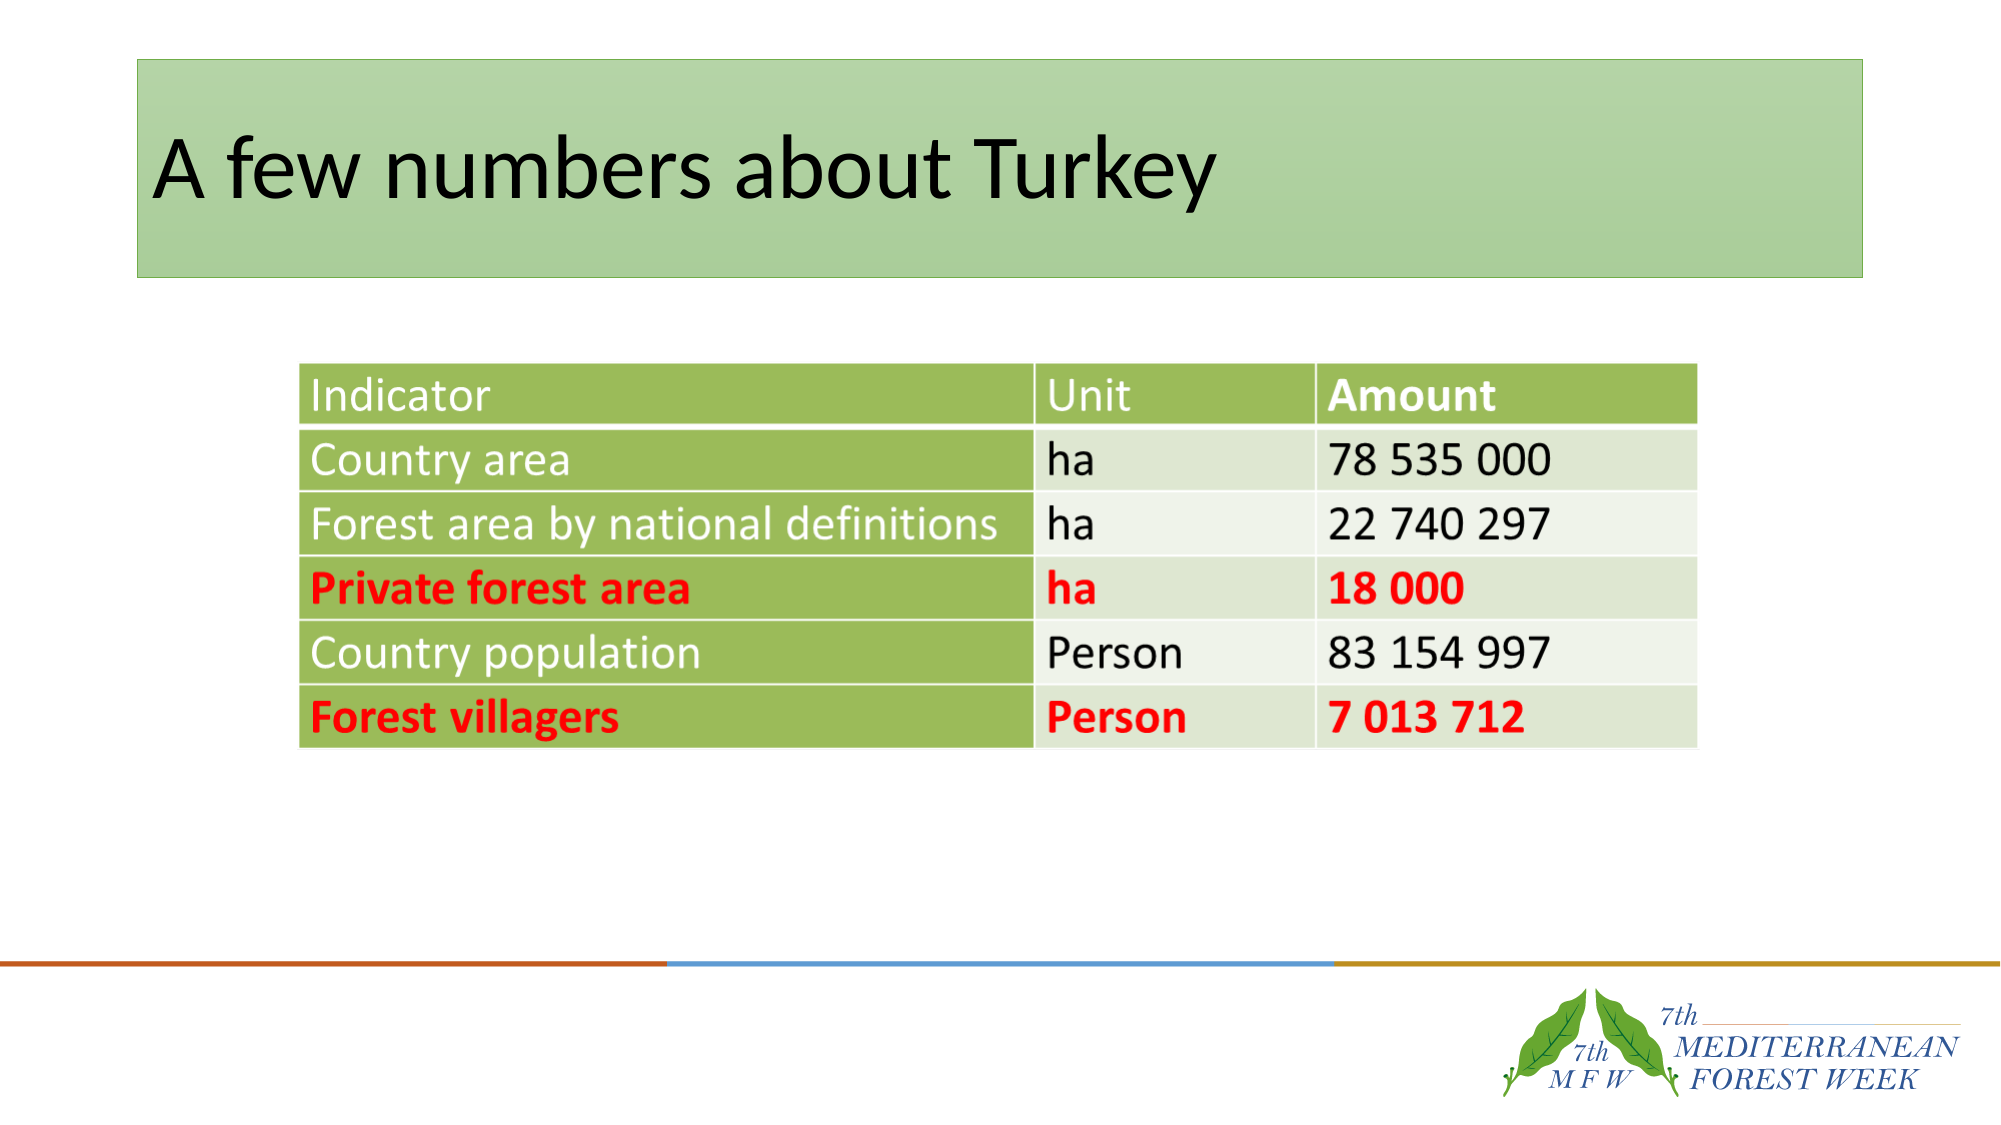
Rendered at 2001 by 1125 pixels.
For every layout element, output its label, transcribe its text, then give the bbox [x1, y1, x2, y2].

picture [0, 0, 2001, 1125]
title A few numbers about Turkey [137, 59, 1863, 278]
